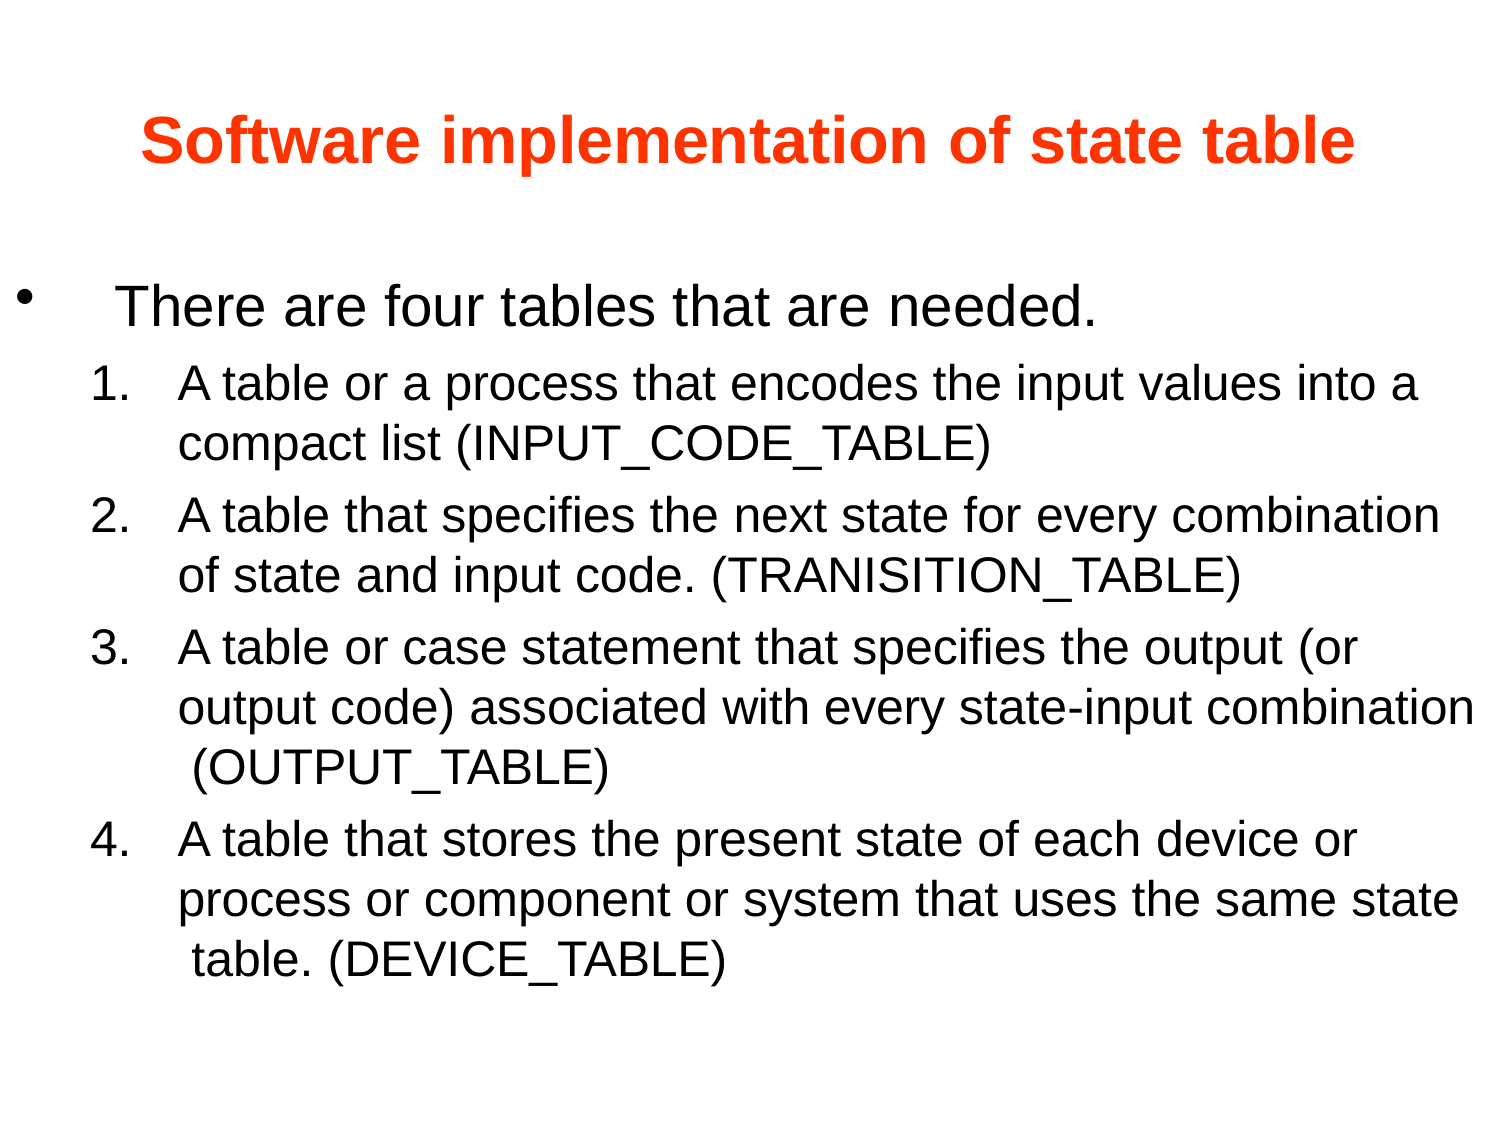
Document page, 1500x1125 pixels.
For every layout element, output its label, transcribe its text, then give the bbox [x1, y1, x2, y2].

title Software implementation of state table [138, 95, 1362, 251]
text_box There are four tables that are needed. A table or a process that encodes the input values into a compact list (INPUT_CODE_TABLE) A table that specifies the next state for every combination of state and input code. (TRANISITION_TABLE) A table or case statement that specifies the output (or output code) associated with every state-input combination (OUTPUT_TABLE) A table that stores the present state of each device or process or component or system that uses the same state table. (DEVICE_TABLE) [12, 251, 1482, 987]
